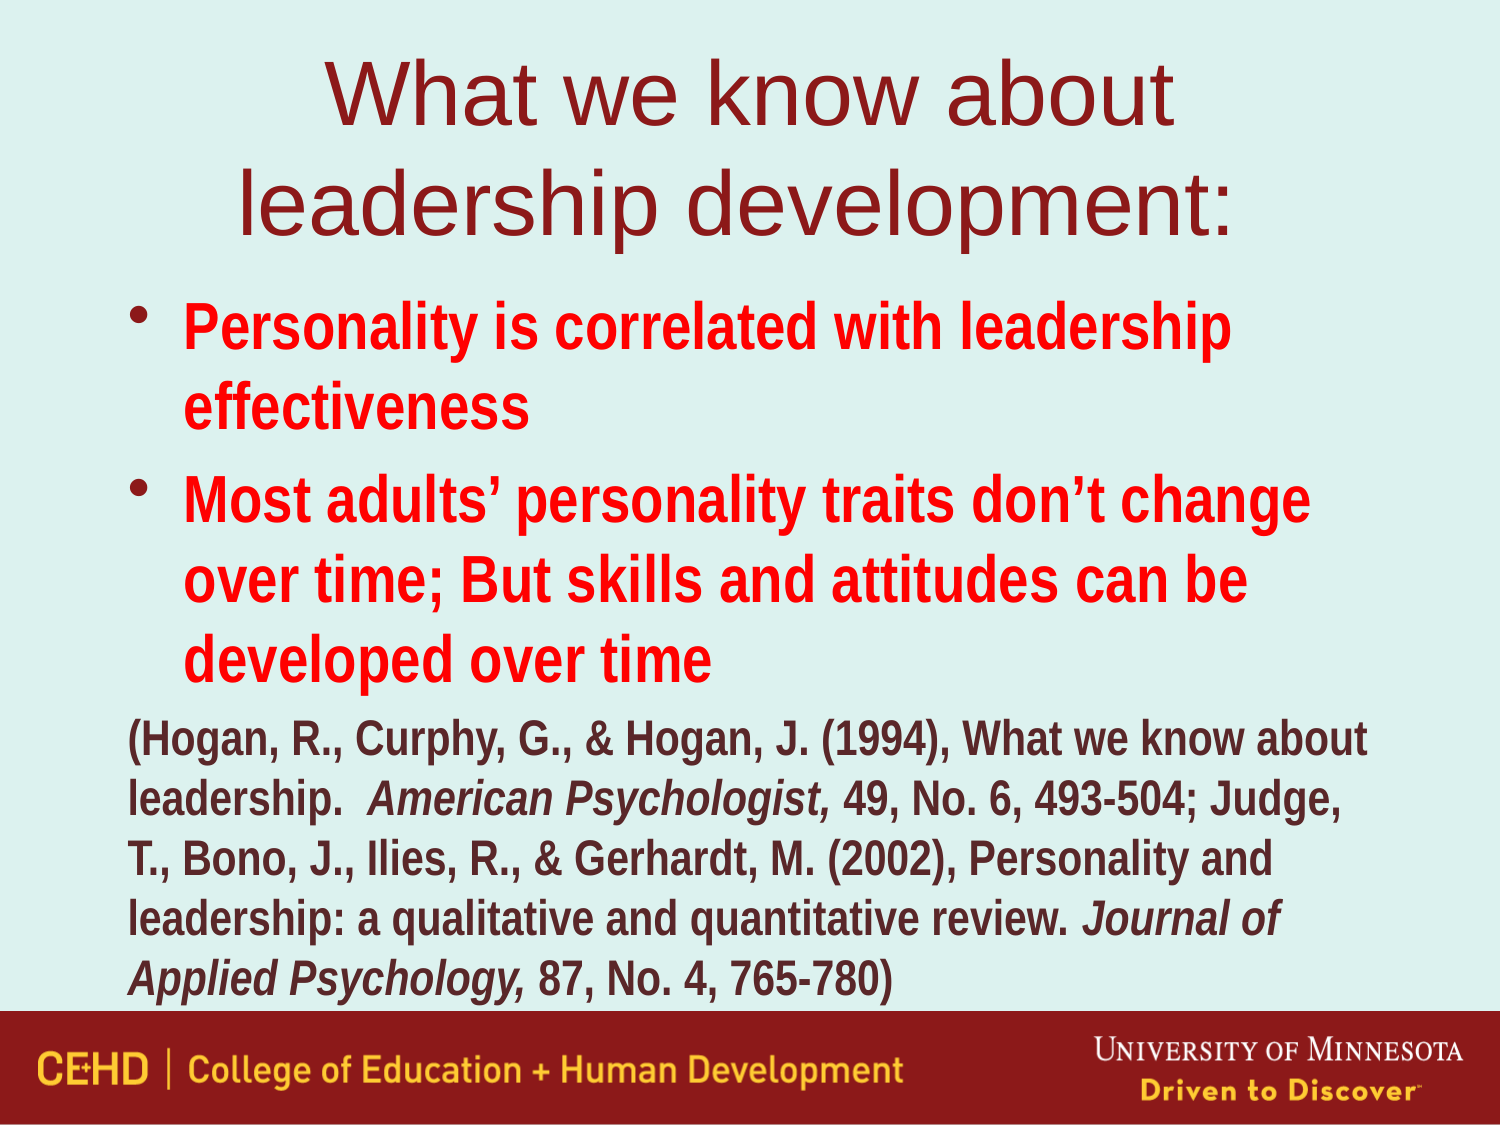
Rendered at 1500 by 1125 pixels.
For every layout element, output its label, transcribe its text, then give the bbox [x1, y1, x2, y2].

list Personality is correlated with leadership effectiveness Most adults’ personality traits don’t change over time; But skills and attitudes can be developed over time (Hogan, R., Curphy, G., & Hogan, J. (1994), What we know about leadership. American Psychologist, 49, No. 6, 493-504; Judge, T., Bono, J., Ilies, R., & Gerhardt, M. (2002), Personality and leadership: a qualitative and quantitative review. Journal of Applied Psychology, 87, No. 4, 765-780) [112, 274, 1388, 988]
picture [0, 1011, 1500, 1125]
title What we know about leadership development: [112, 49, 1388, 238]
